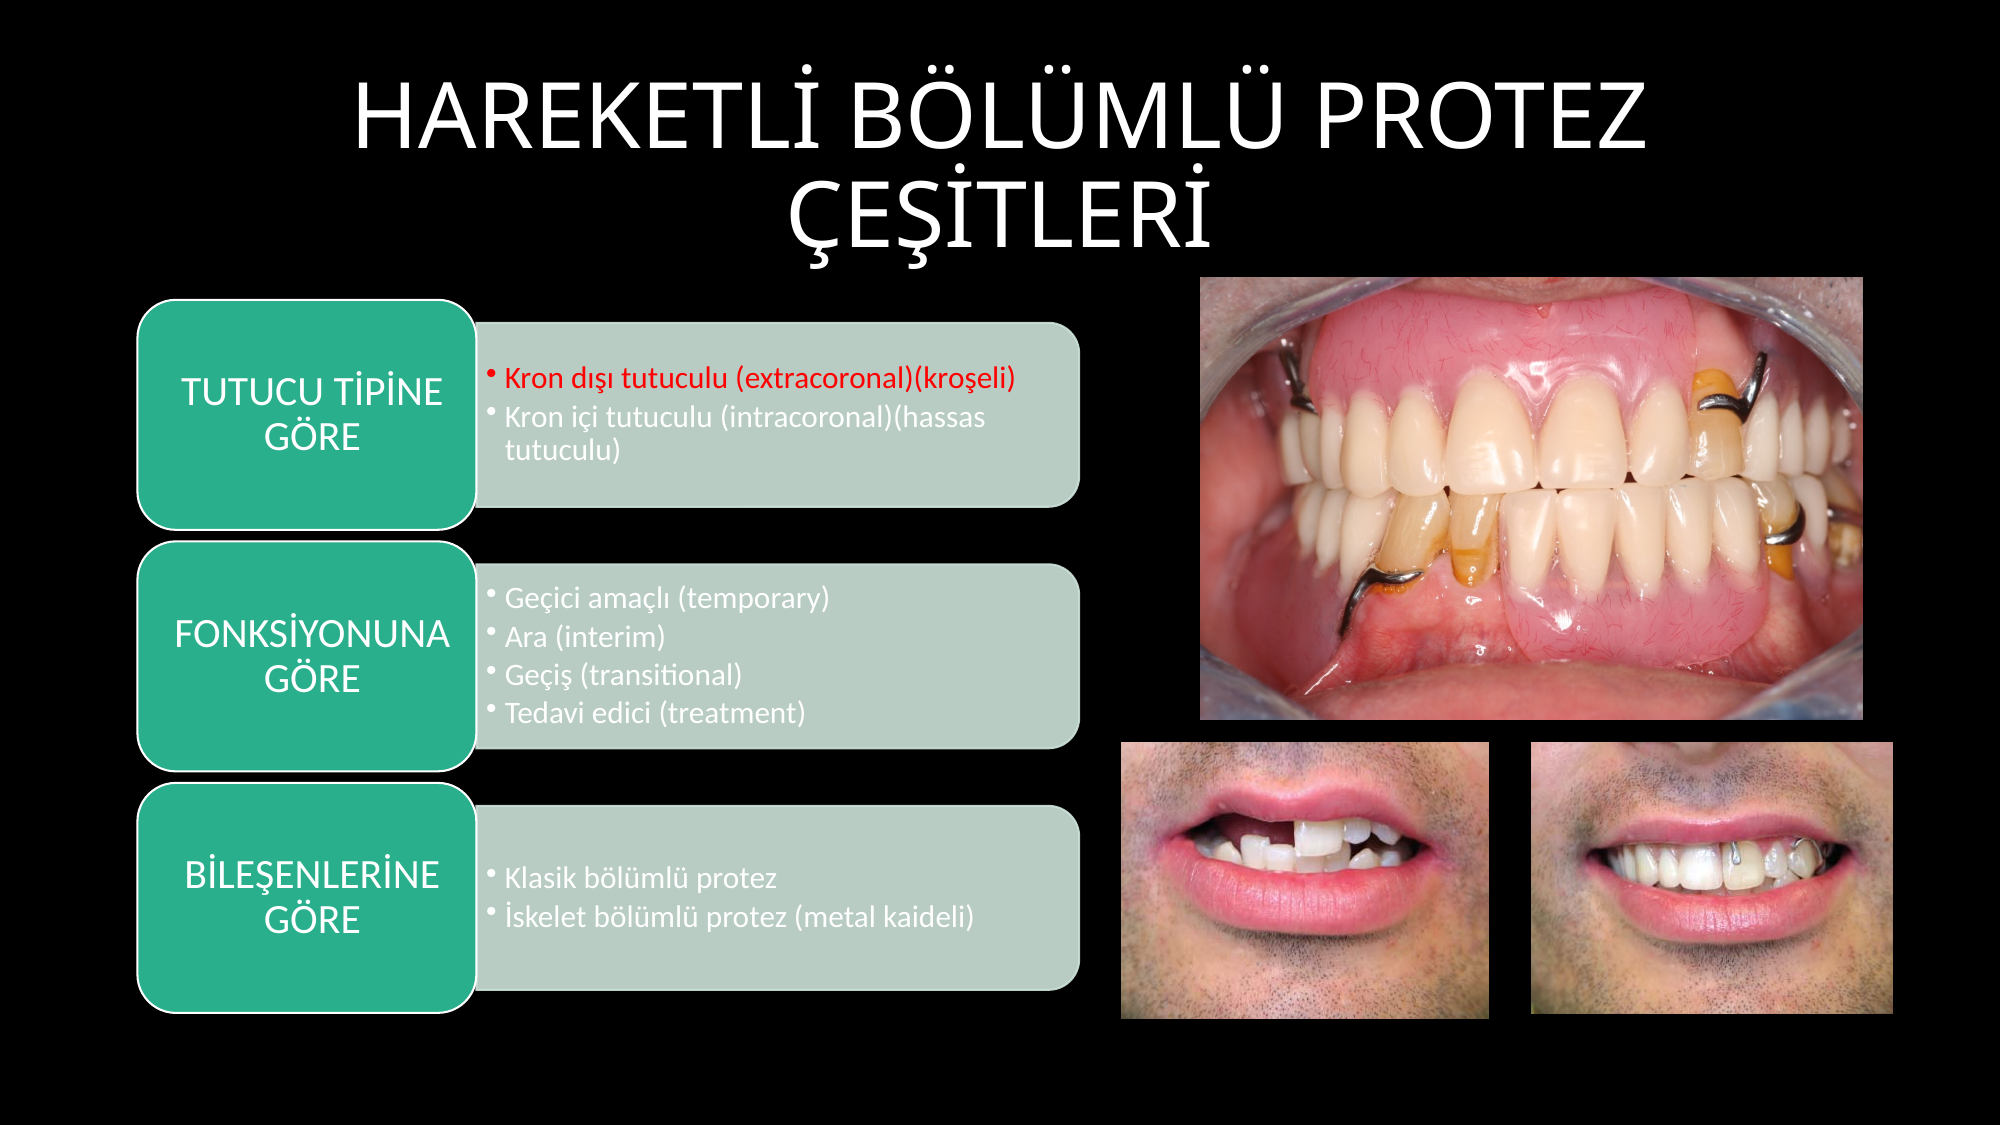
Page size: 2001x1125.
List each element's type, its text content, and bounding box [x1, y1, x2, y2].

picture [1121, 742, 1489, 1019]
title HAREKETLİ BÖLÜMLÜ PROTEZ ÇEŞİTLERİ [137, 59, 1863, 278]
picture [1531, 742, 1893, 1014]
picture [1199, 277, 1863, 720]
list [137, 299, 1080, 1014]
